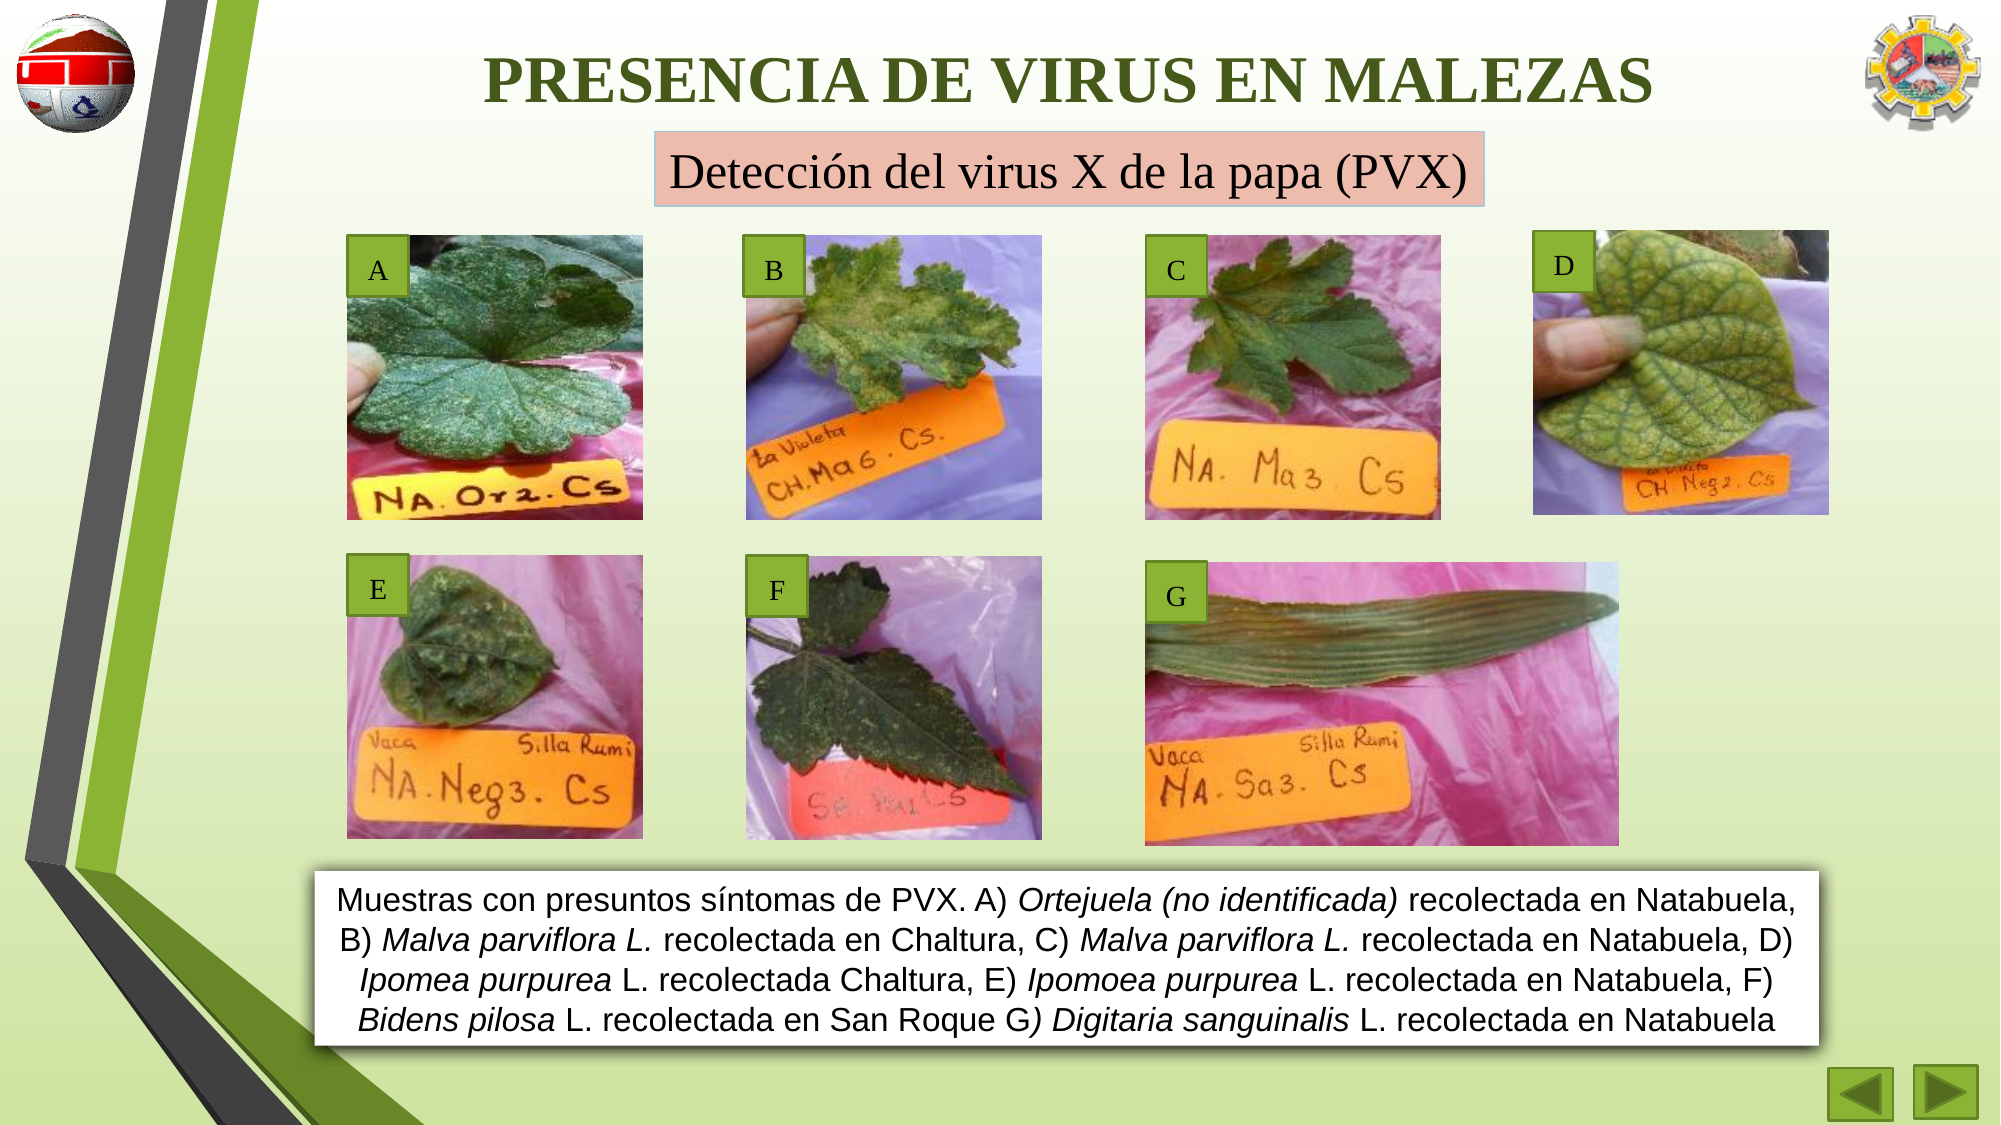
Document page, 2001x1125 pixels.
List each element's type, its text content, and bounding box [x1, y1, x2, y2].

text_box Detección del virus X de la papa (PVX) [654, 131, 1485, 207]
picture [1145, 562, 1619, 846]
title PRESENCIA DE VIRUS EN MALEZAS [247, 29, 1865, 123]
picture [746, 556, 1042, 841]
text_box [1913, 1064, 1979, 1120]
text_box [16, 14, 135, 133]
picture [746, 235, 1043, 520]
picture [347, 554, 643, 839]
picture [1865, 14, 1984, 133]
picture [347, 235, 644, 520]
text_box [1827, 1067, 1894, 1122]
picture [1533, 230, 1829, 515]
picture [1145, 235, 1442, 520]
text_box B [742, 234, 806, 298]
text_box Muestras con presuntos síntomas de PVX. A) Ortejuela (no identificada) recolectada en Natabuela, B) Malva parviflora L. recolectada en Chaltura, C) Malva parviflora L. recolectada en Natabuela, D) Ipomea purpurea L. recolectada Chaltura, E) Ipomoea purpurea L. recolectada en Natabuela, F) Bidens pilosa L. recolectada en San Roque G) Digitaria sanguinalis L. recolectada en Natabuela [313, 870, 1820, 1047]
